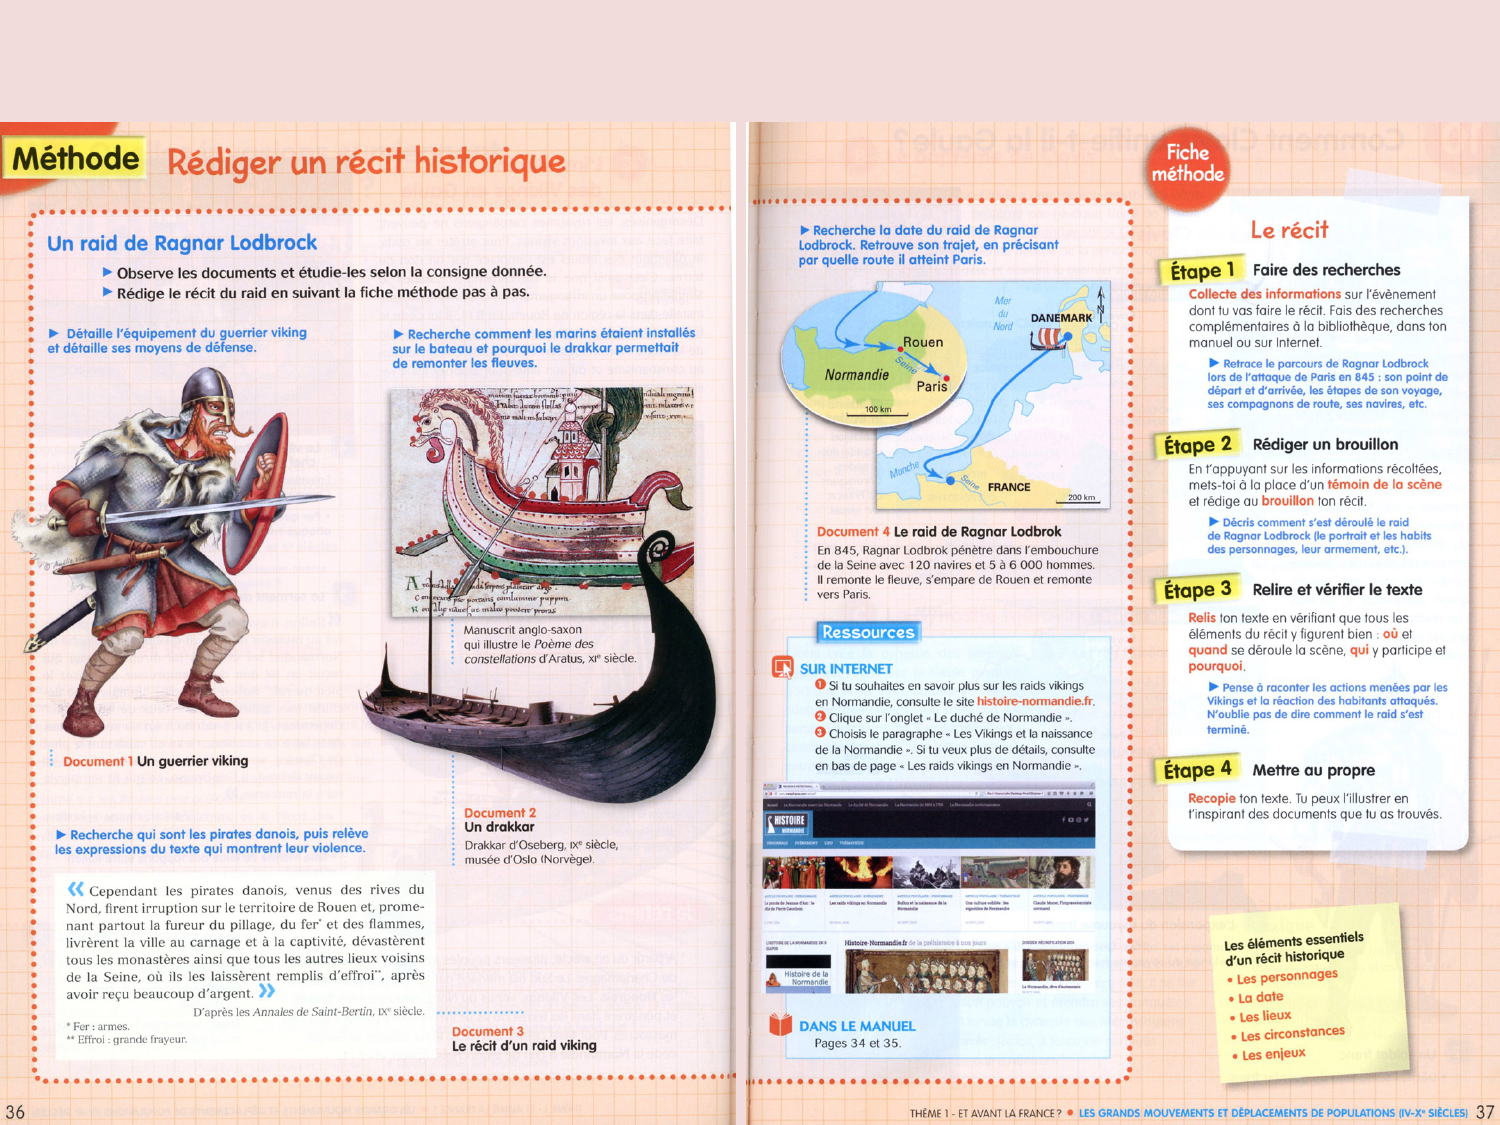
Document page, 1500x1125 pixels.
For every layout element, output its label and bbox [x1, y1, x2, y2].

picture [746, 121, 1500, 1125]
picture [0, 121, 736, 1125]
